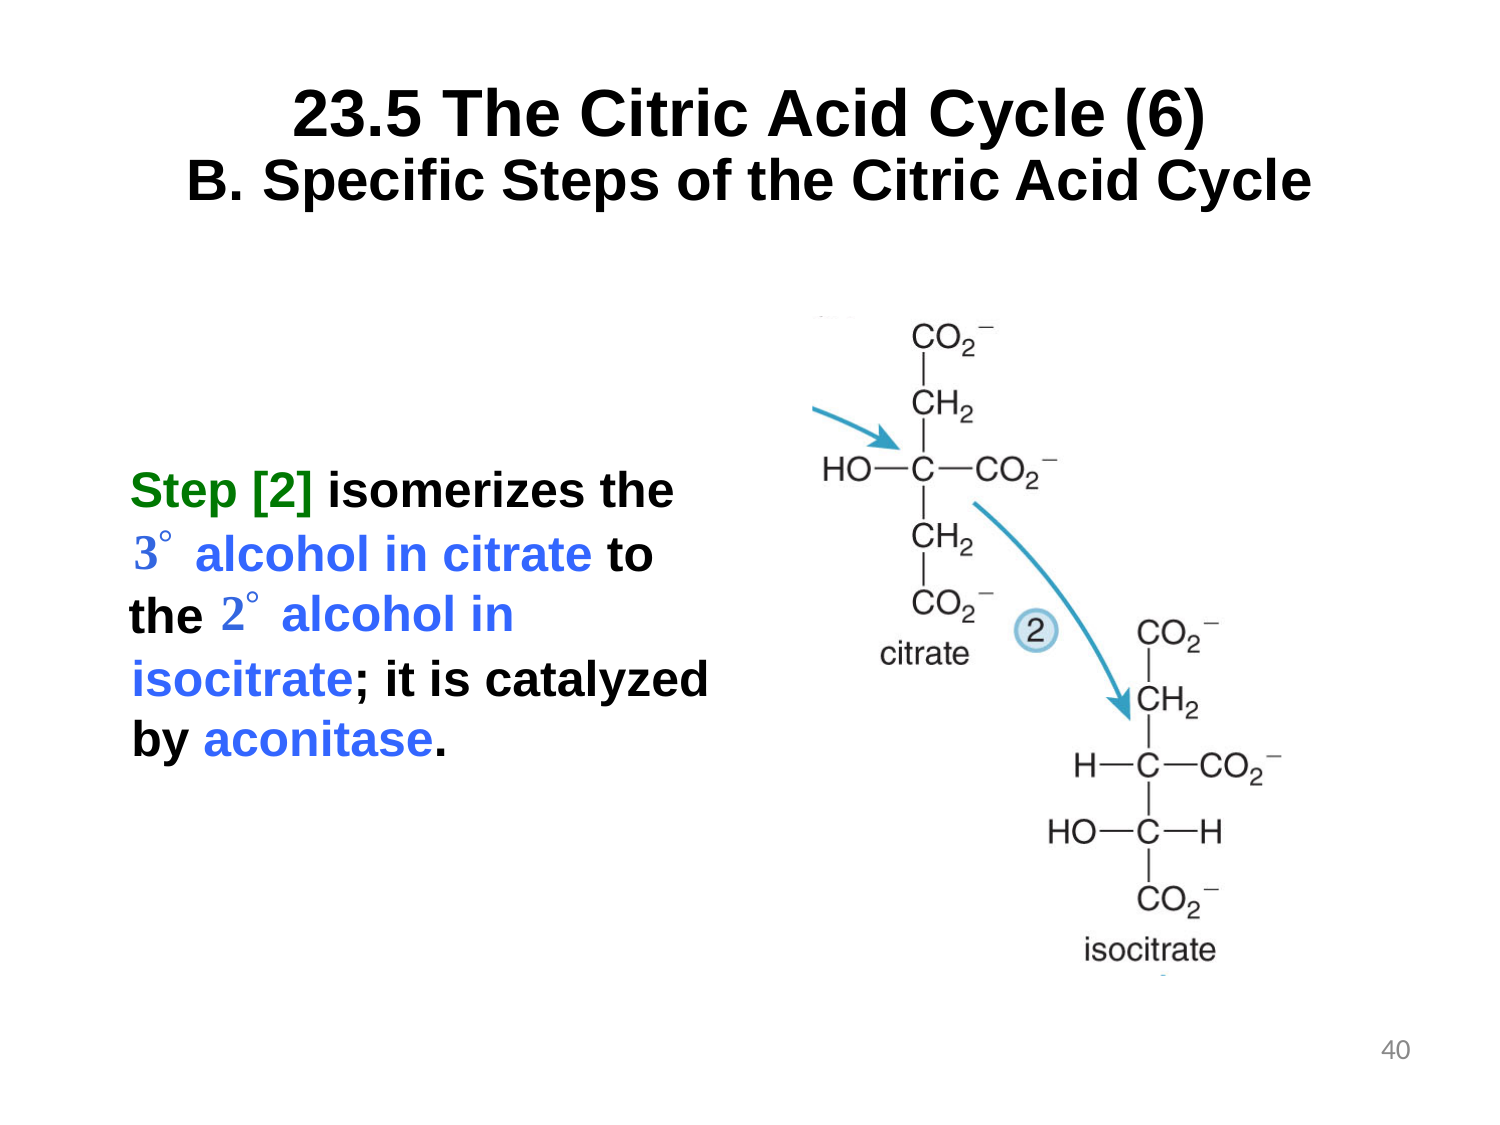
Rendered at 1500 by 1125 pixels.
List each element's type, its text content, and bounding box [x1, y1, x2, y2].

list the [113, 576, 219, 664]
picture [812, 316, 1381, 976]
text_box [129, 529, 181, 576]
list alcohol in citrate to [180, 513, 748, 579]
title 23.5 The Citric Acid Cycle (6) [75, 69, 1425, 134]
list alcohol in [266, 574, 558, 639]
list isocitrate; it is catalyzed by aconitase. [116, 639, 750, 793]
list Specific Steps of the Citric Acid Cycle [75, 134, 1425, 222]
list Step [2] isomerizes the [114, 450, 728, 525]
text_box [217, 590, 268, 635]
